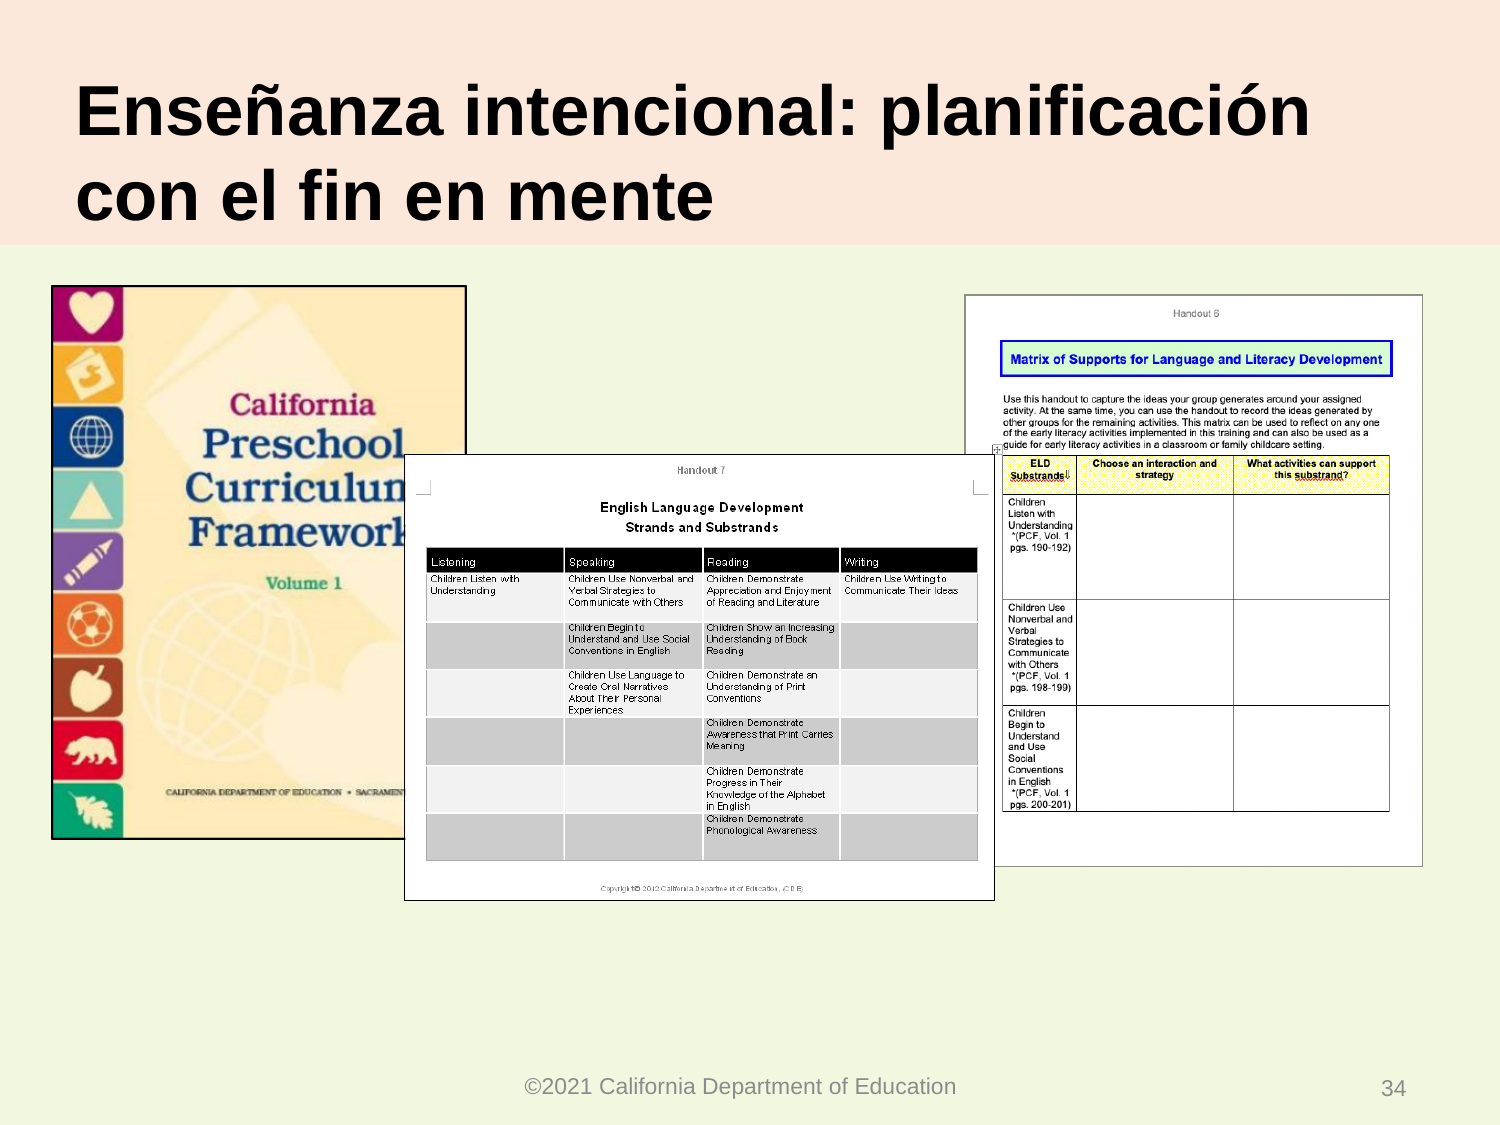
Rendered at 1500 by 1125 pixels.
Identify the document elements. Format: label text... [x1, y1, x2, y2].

slide_number 34 [1084, 1057, 1422, 1118]
footer ©2021 California Department of Education [487, 1055, 994, 1116]
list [965, 295, 1422, 866]
title Enseñanza intencional: planificación con el fin en mente [75, 75, 1422, 225]
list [50, 284, 467, 840]
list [405, 454, 994, 901]
